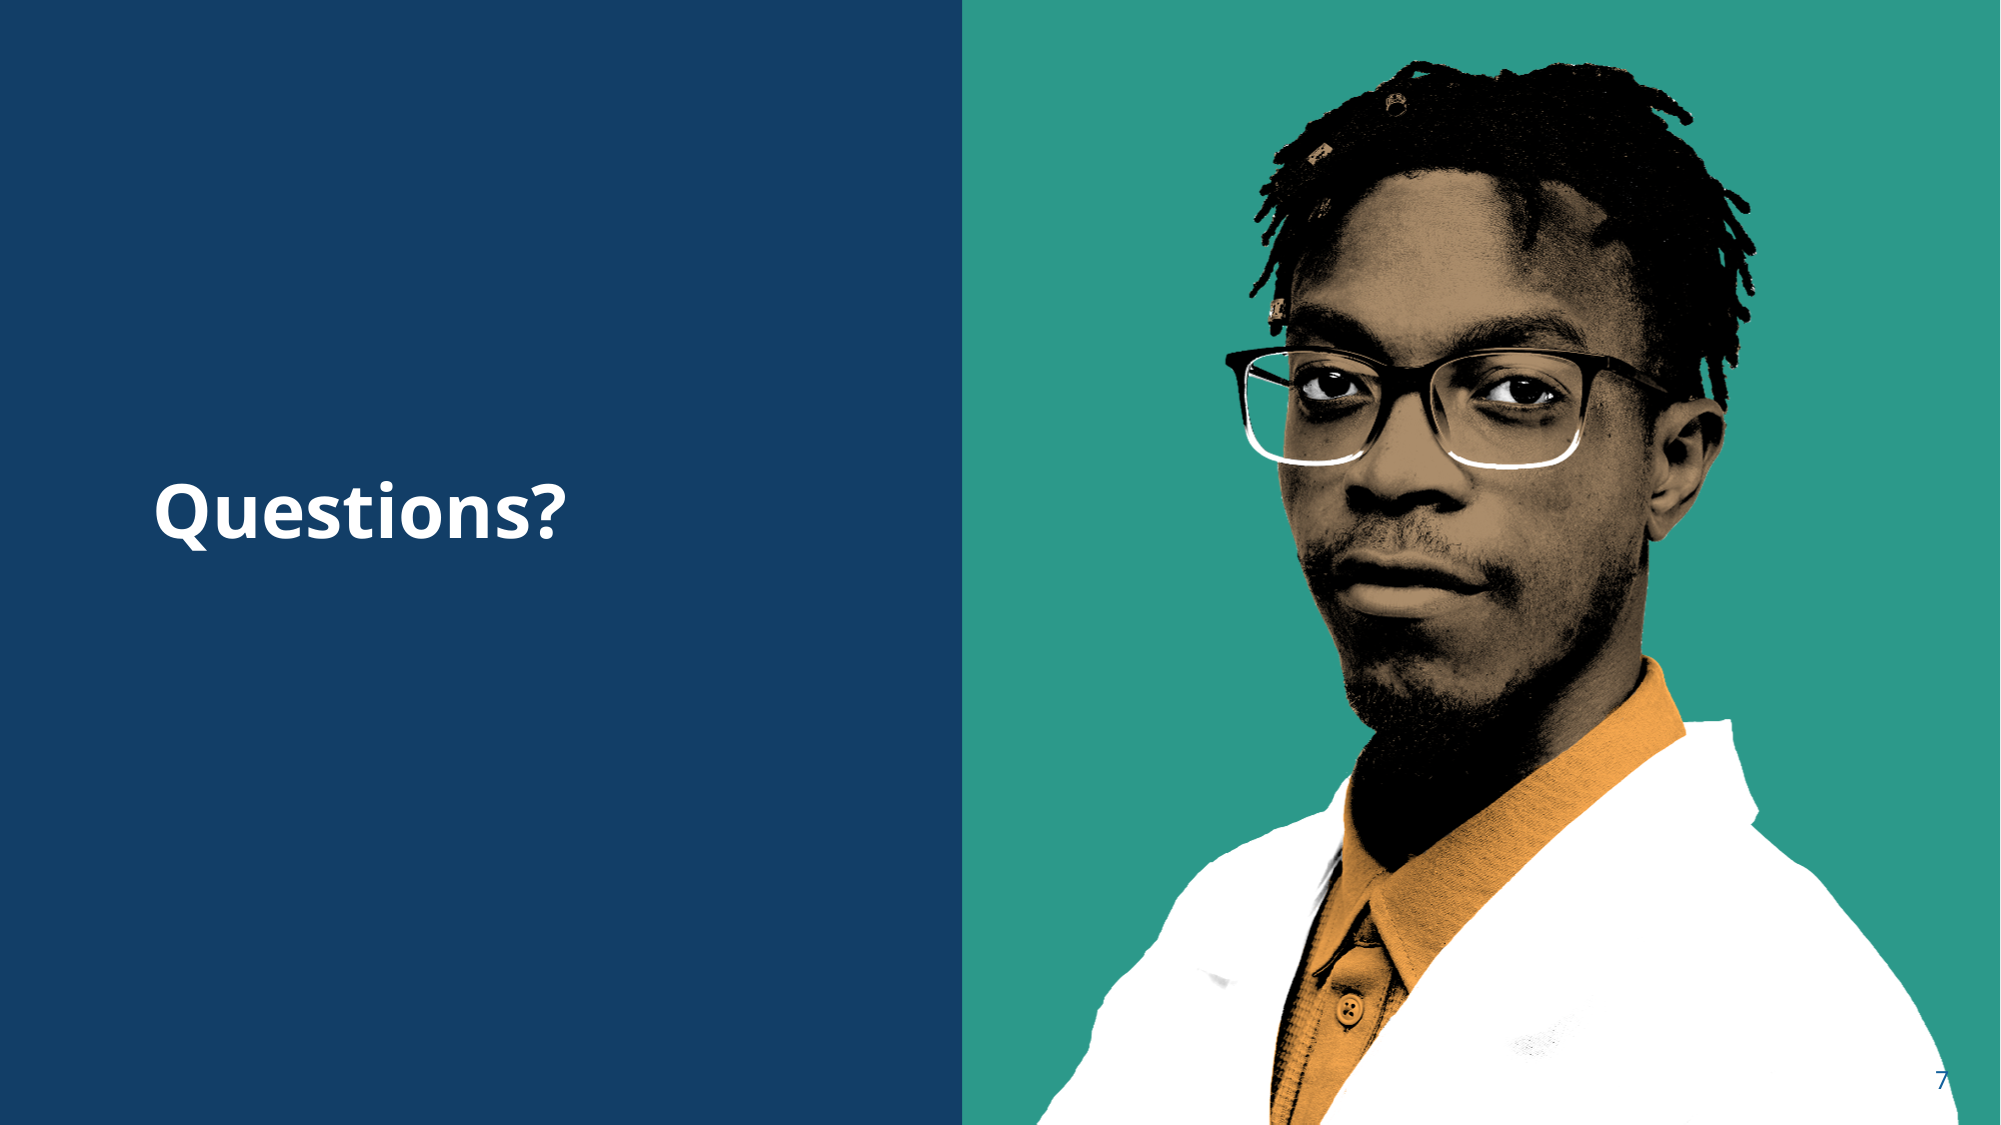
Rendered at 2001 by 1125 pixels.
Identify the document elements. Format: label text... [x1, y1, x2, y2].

title Questions? [137, 75, 783, 563]
slide_number 7 [1862, 1051, 1965, 1112]
picture [963, 0, 2001, 1125]
